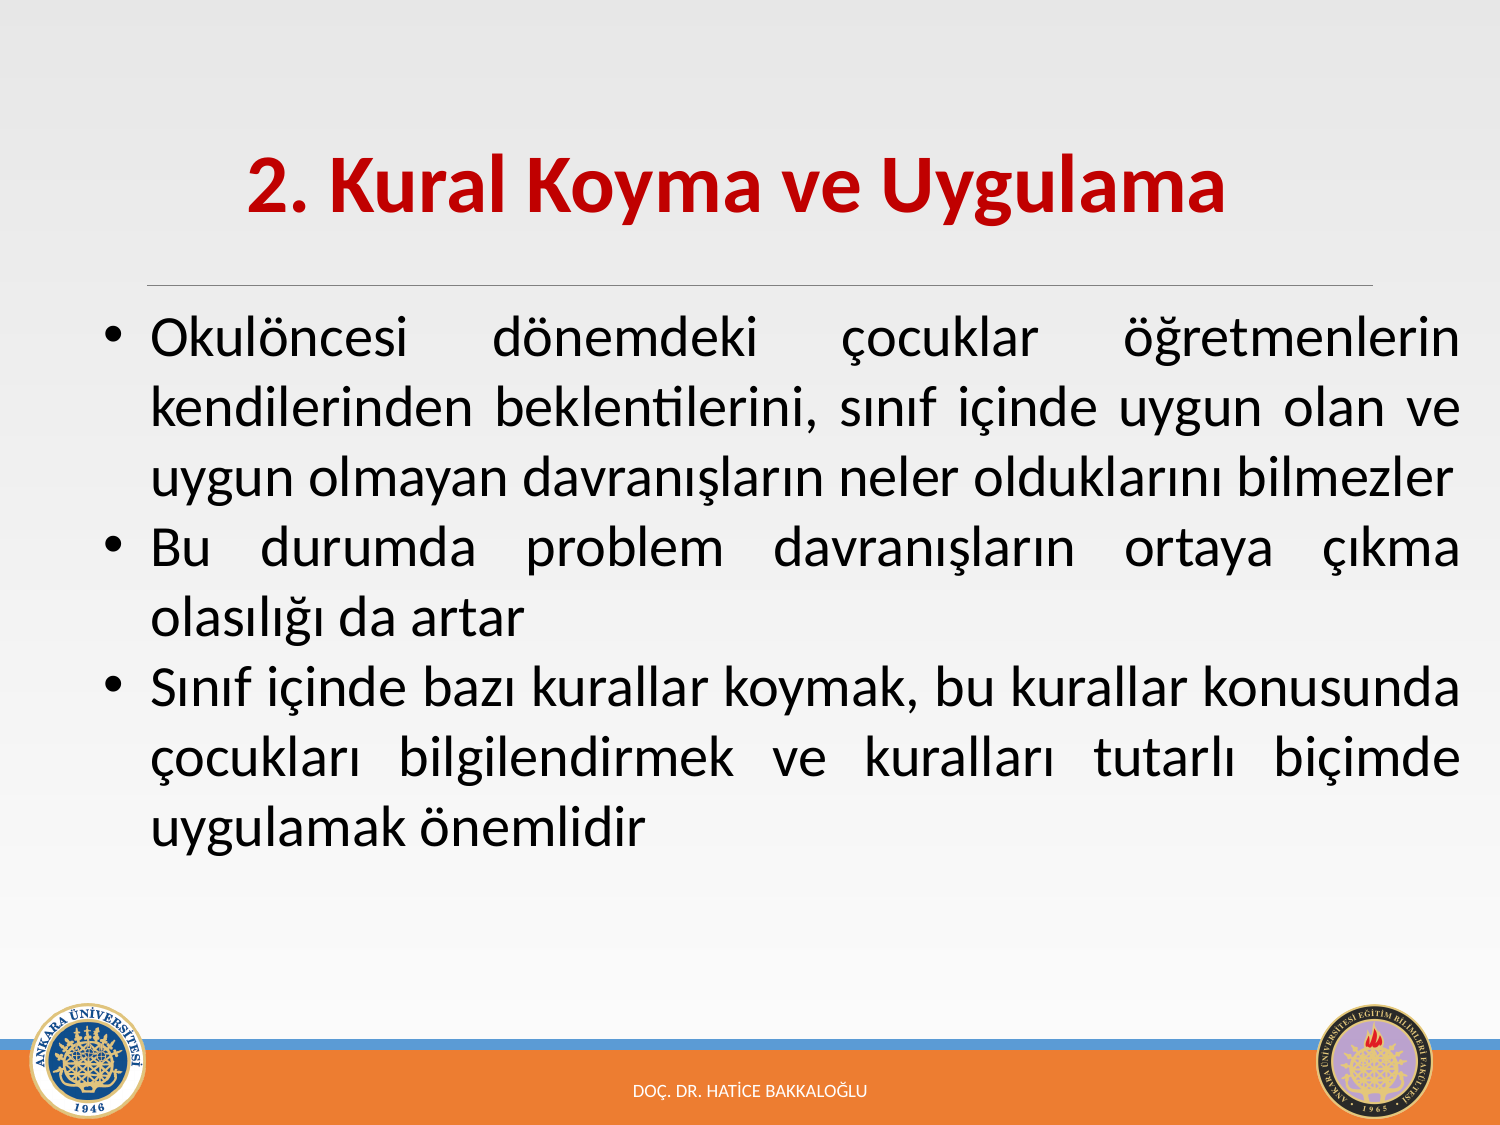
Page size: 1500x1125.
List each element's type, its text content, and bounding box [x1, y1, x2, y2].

text_box 2. Kural Koyma ve Uygulama [53, 126, 1403, 231]
text_box Okulöncesi dönemdeki çocuklar öğretmenlerin kendilerinden beklentilerini, sınıf içinde uygun olan ve uygun olmayan davranışların neler olduklarını bilmezler Bu durumda problem davranışların ortaya çıkma olasılığı da artar Sınıf içinde bazı kurallar koymak, bu kurallar konusunda çocukları bilgilendirmek ve kuralları tutarlı biçimde uygulamak önemlidir [88, 290, 1477, 866]
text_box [29, 1003, 1433, 1120]
